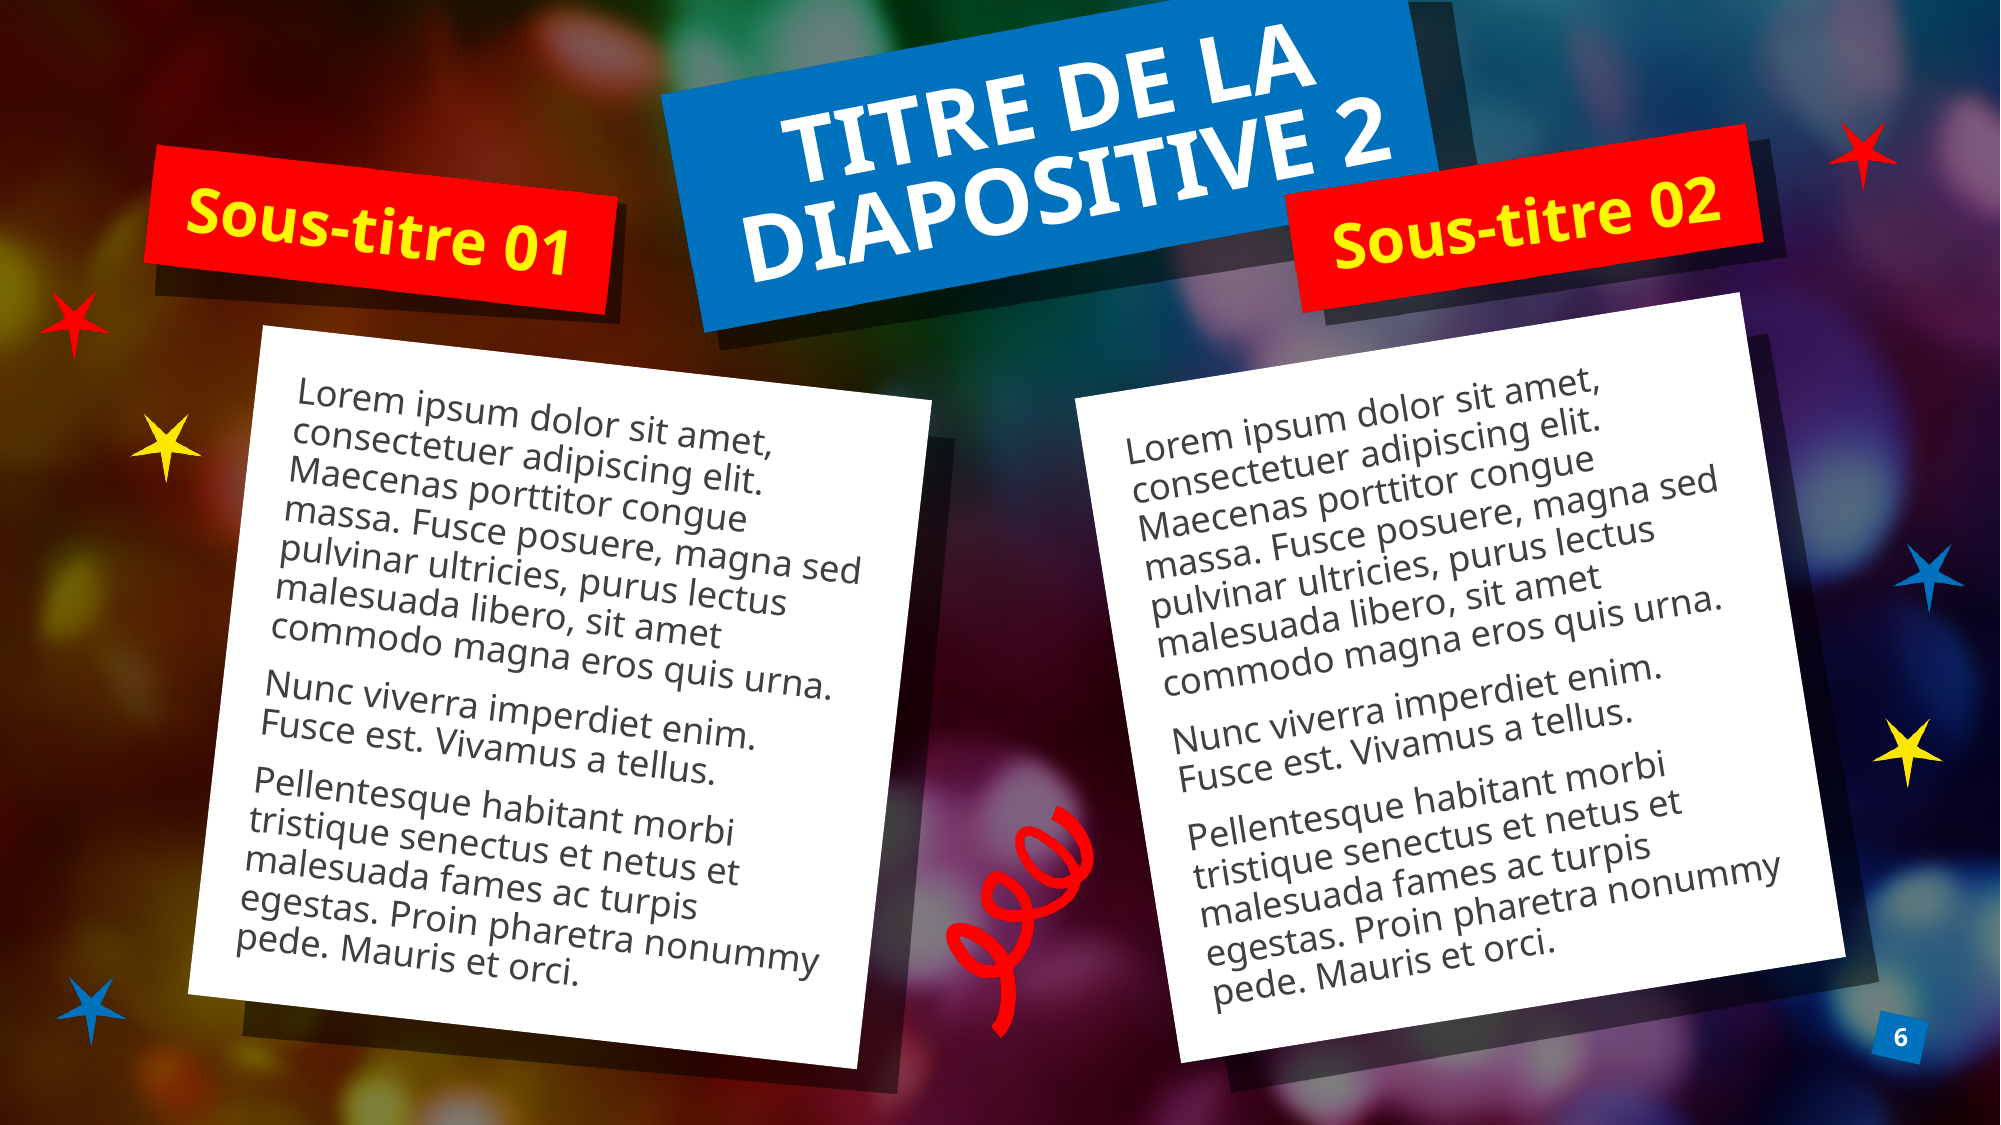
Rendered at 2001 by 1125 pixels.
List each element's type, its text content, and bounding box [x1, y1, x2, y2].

slide_number 6 [1866, 1008, 1936, 1069]
list Lorem ipsum dolor sit amet, consectetuer adipiscing elit. Maecenas porttitor congue massa. Fusce posuere, magna sed pulvinar ultricies, purus lectus malesuada libero, sit amet commodo magna eros quis urna. Nunc viverra imperdiet enim. Fusce est. Vivamus a tellus. Pellentesque habitant morbi tristique senectus et netus et malesuada fames ac turpis egestas. Proin pharetra nonummy pede. Mauris et orci. [1074, 292, 1846, 1064]
picture [0, 0, 2000, 1125]
list Lorem ipsum dolor sit amet, consectetuer adipiscing elit. Maecenas porttitor congue massa. Fusce posuere, magna sed pulvinar ultricies, purus lectus malesuada libero, sit amet commodo magna eros quis urna. Nunc viverra imperdiet enim. Fusce est. Vivamus a tellus. Pellentesque habitant morbi tristique senectus et netus et malesuada fames ac turpis egestas. Proin pharetra nonummy pede. Mauris et orci. [187, 325, 933, 1070]
list Sous-titre 01 [142, 165, 617, 322]
list Sous-titre 02 [1290, 153, 1766, 315]
title TITRE DE LA DIAPOSITIVE 2 [661, 0, 1455, 333]
